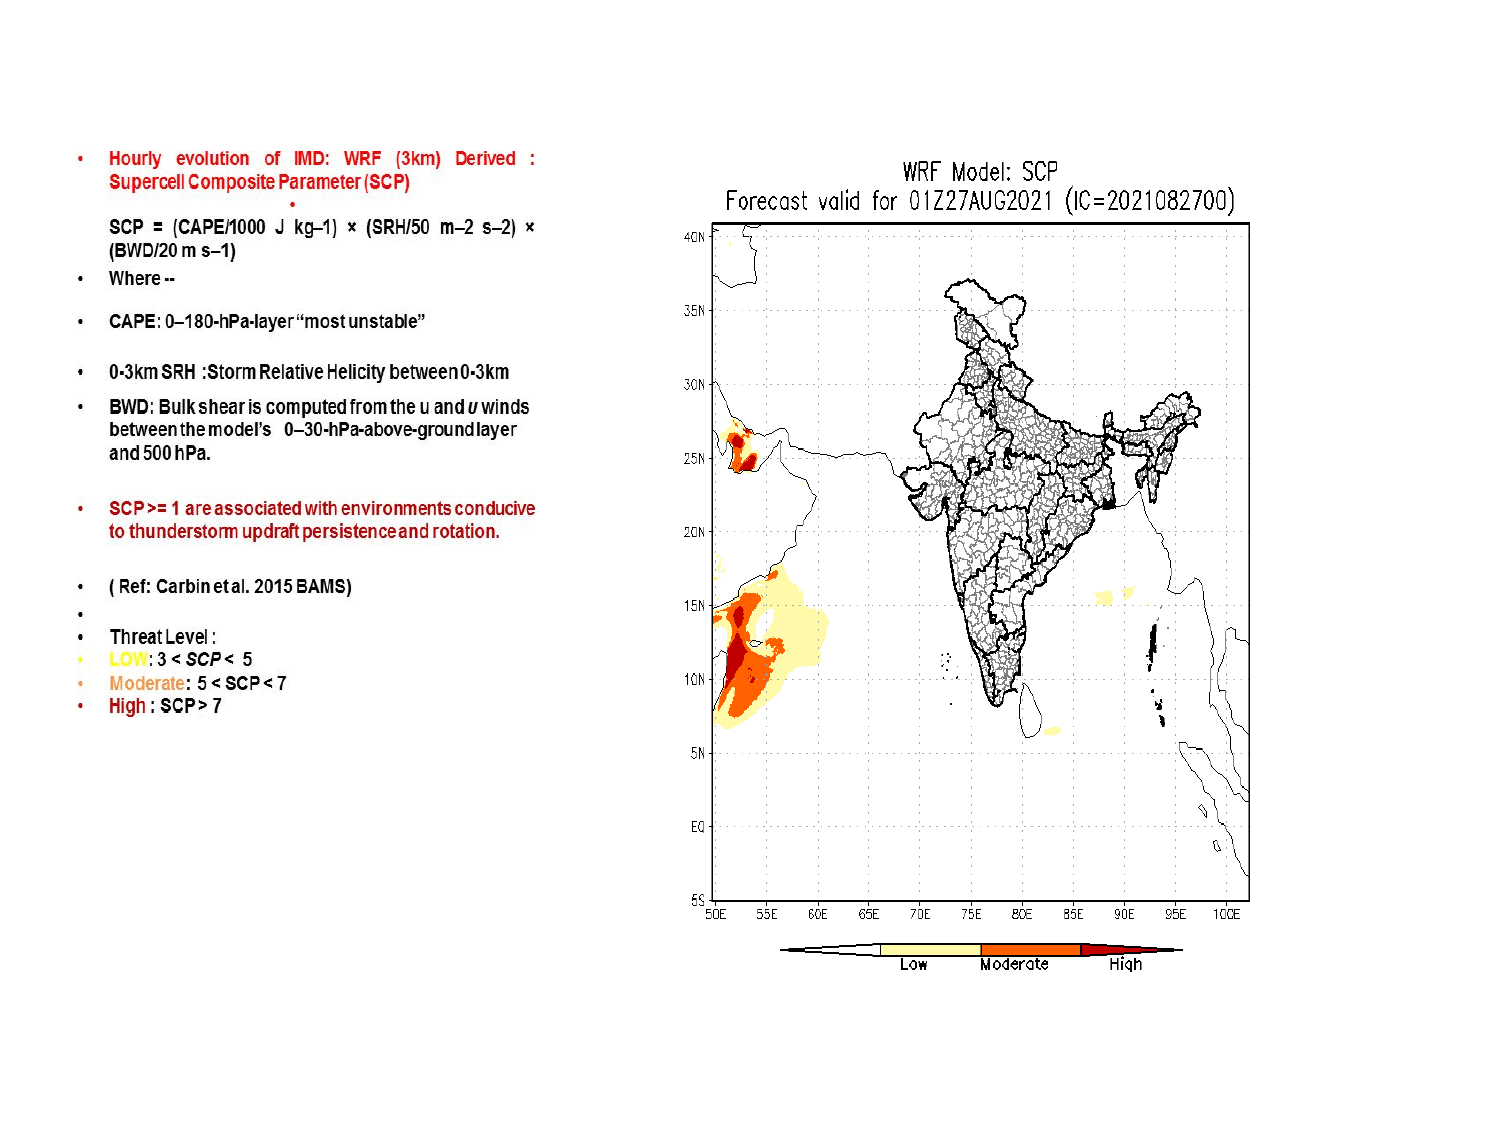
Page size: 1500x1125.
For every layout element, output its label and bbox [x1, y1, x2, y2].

picture [74, 149, 1426, 976]
